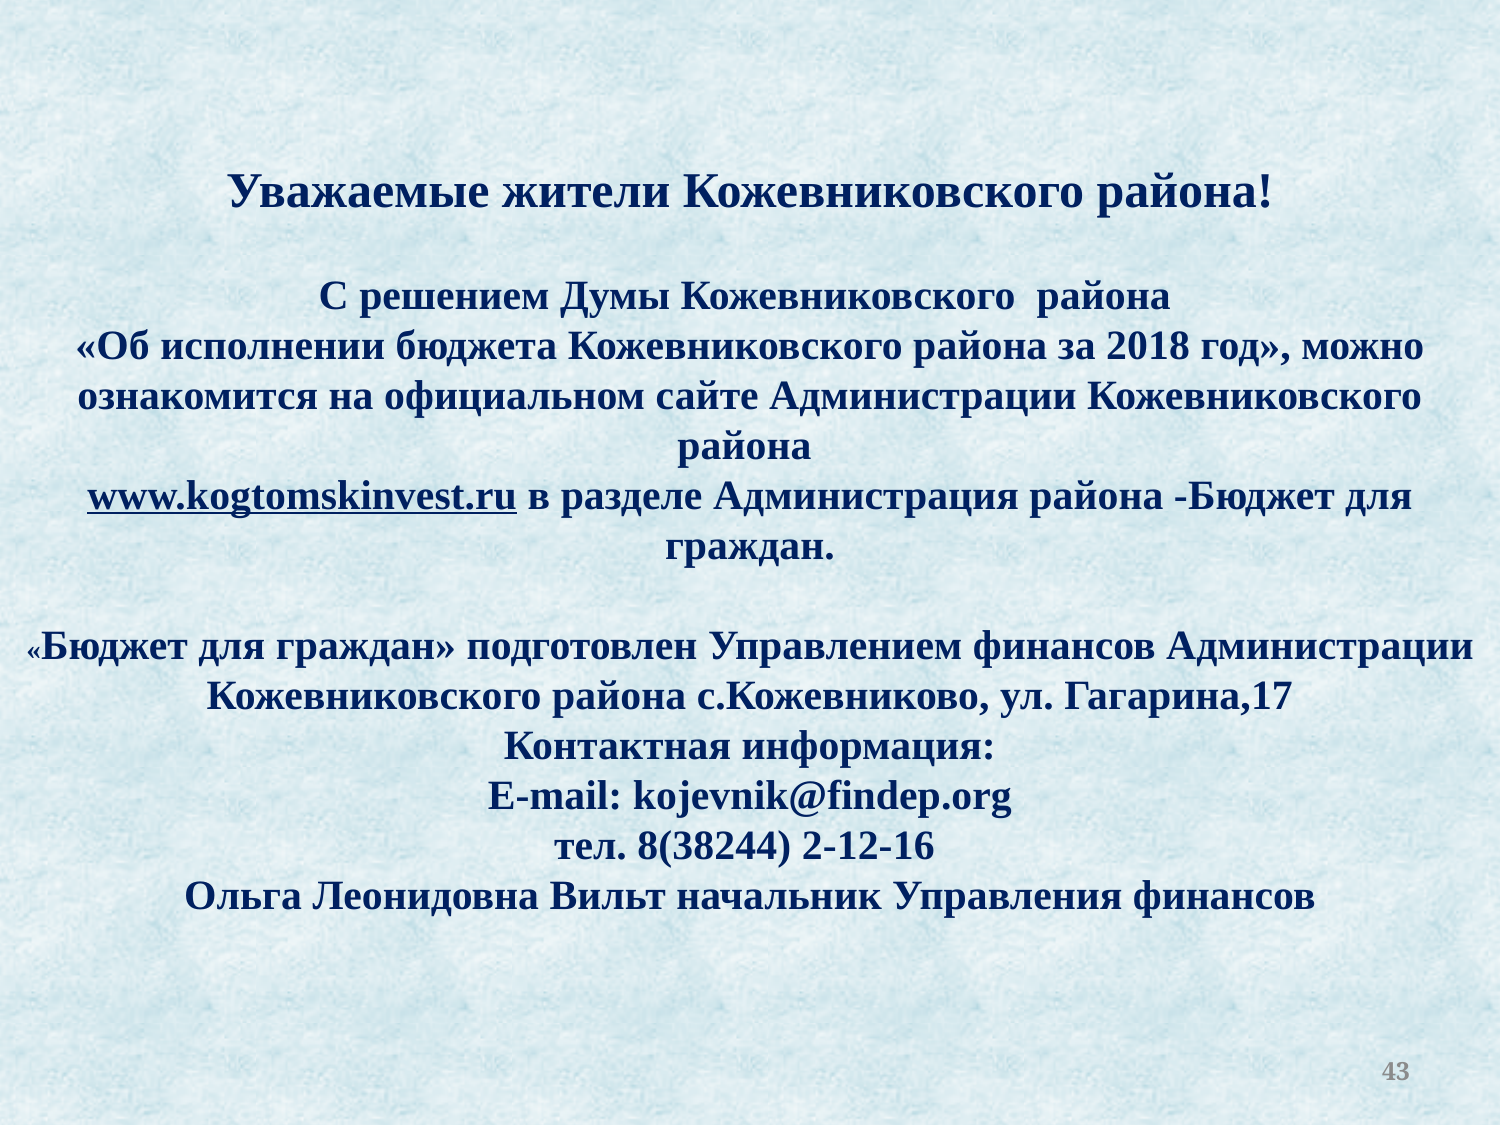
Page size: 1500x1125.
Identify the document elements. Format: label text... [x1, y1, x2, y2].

slide_number 43 [1074, 1042, 1425, 1103]
text_box Уважаемые жители Кожевниковского района! С решением Думы Кожевниковского района «Об исполнении бюджета Кожевниковского района за 2018 год», можно ознакомится на официальном сайте Администрации Кожевниковского района www.kogtomskinvest.ru в разделе Администрация района -Бюджет для граждан. «Бюджет для граждан» подготовлен Управлением финансов Администрации Кожевниковского района с.Кожевниково, ул. Гагарина,17 Контактная информация: E-mail: kojevnik@findep.org тел. 8(38244) 2-12-16 Ольга Леонидовна Вильт начальник Управления финансов [0, 0, 1500, 926]
